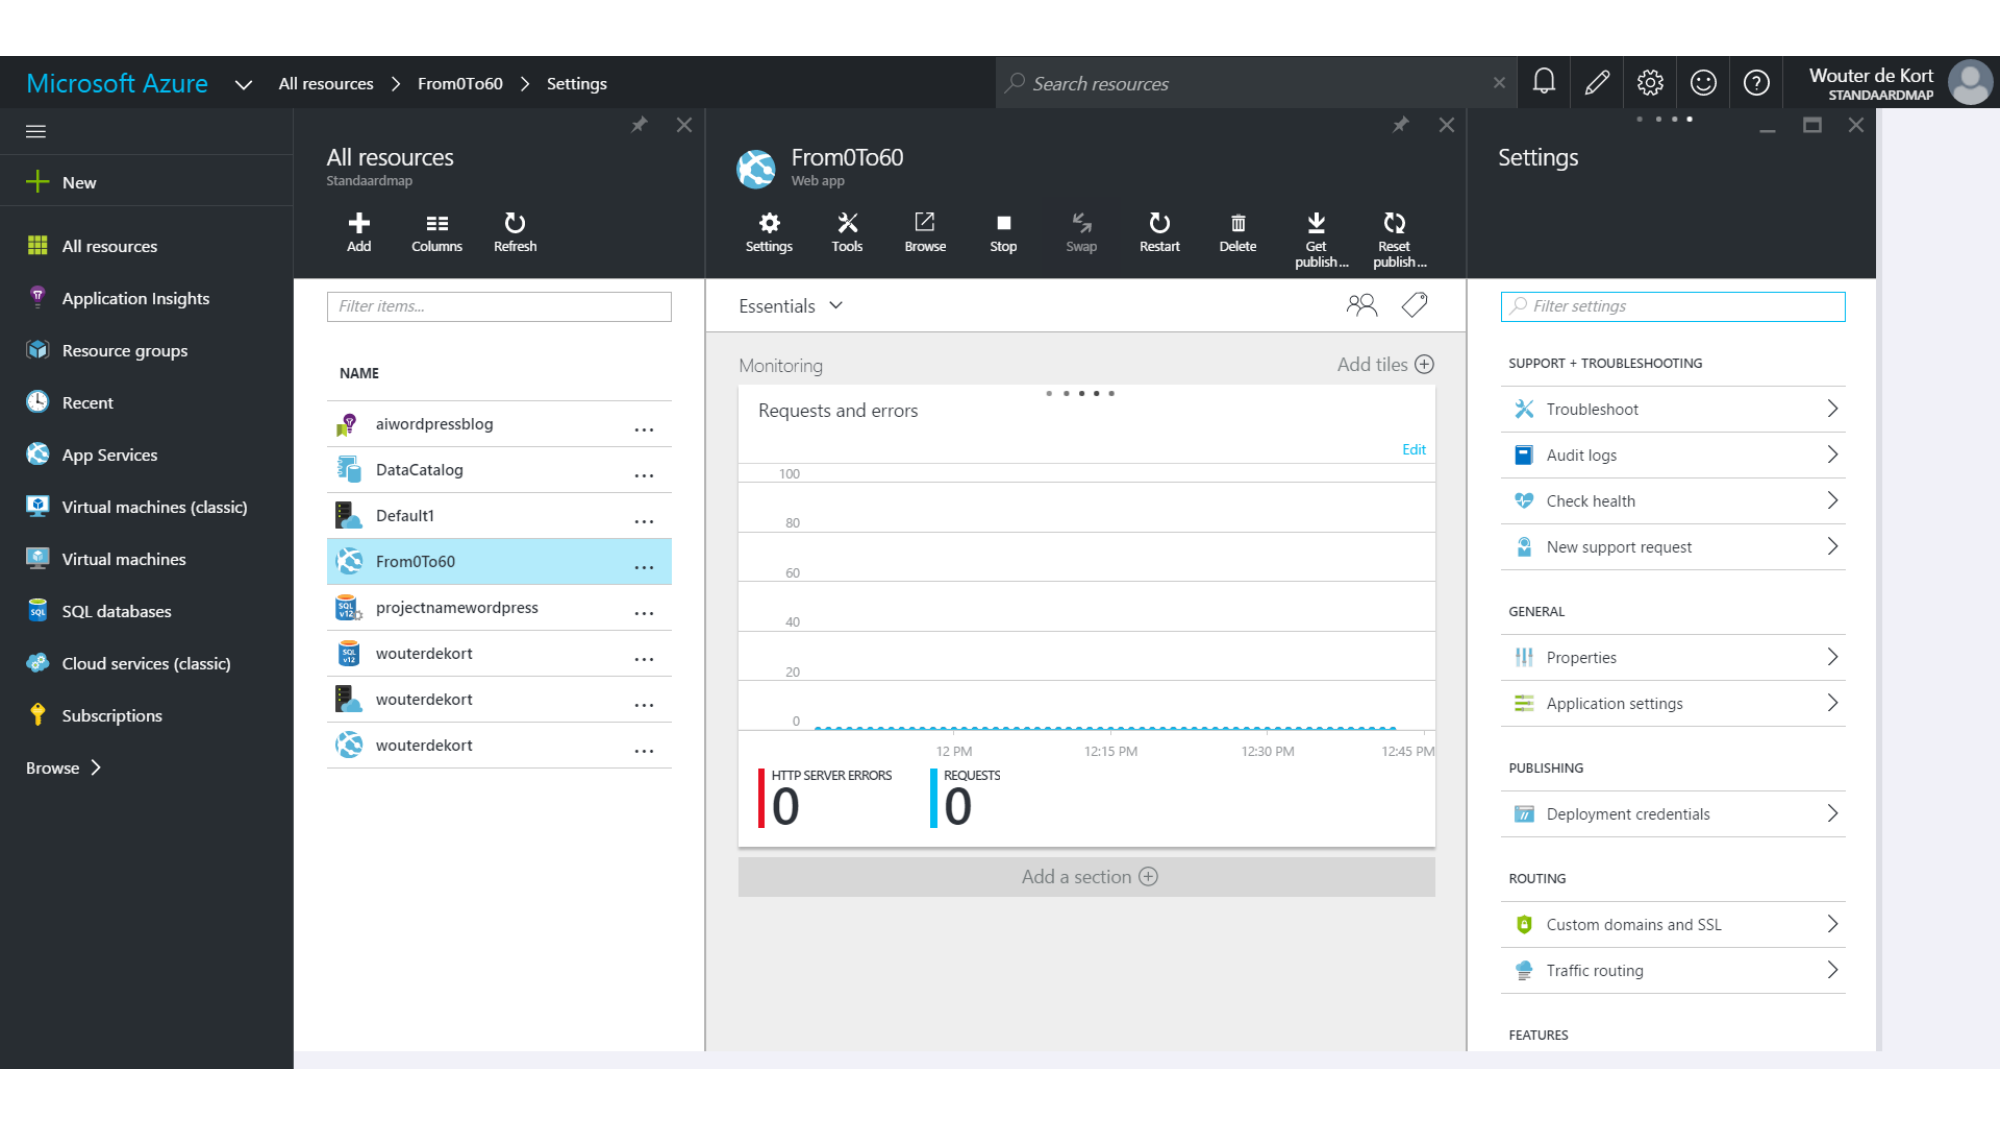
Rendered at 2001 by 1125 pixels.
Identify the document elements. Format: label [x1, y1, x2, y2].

picture [0, 56, 2000, 1069]
